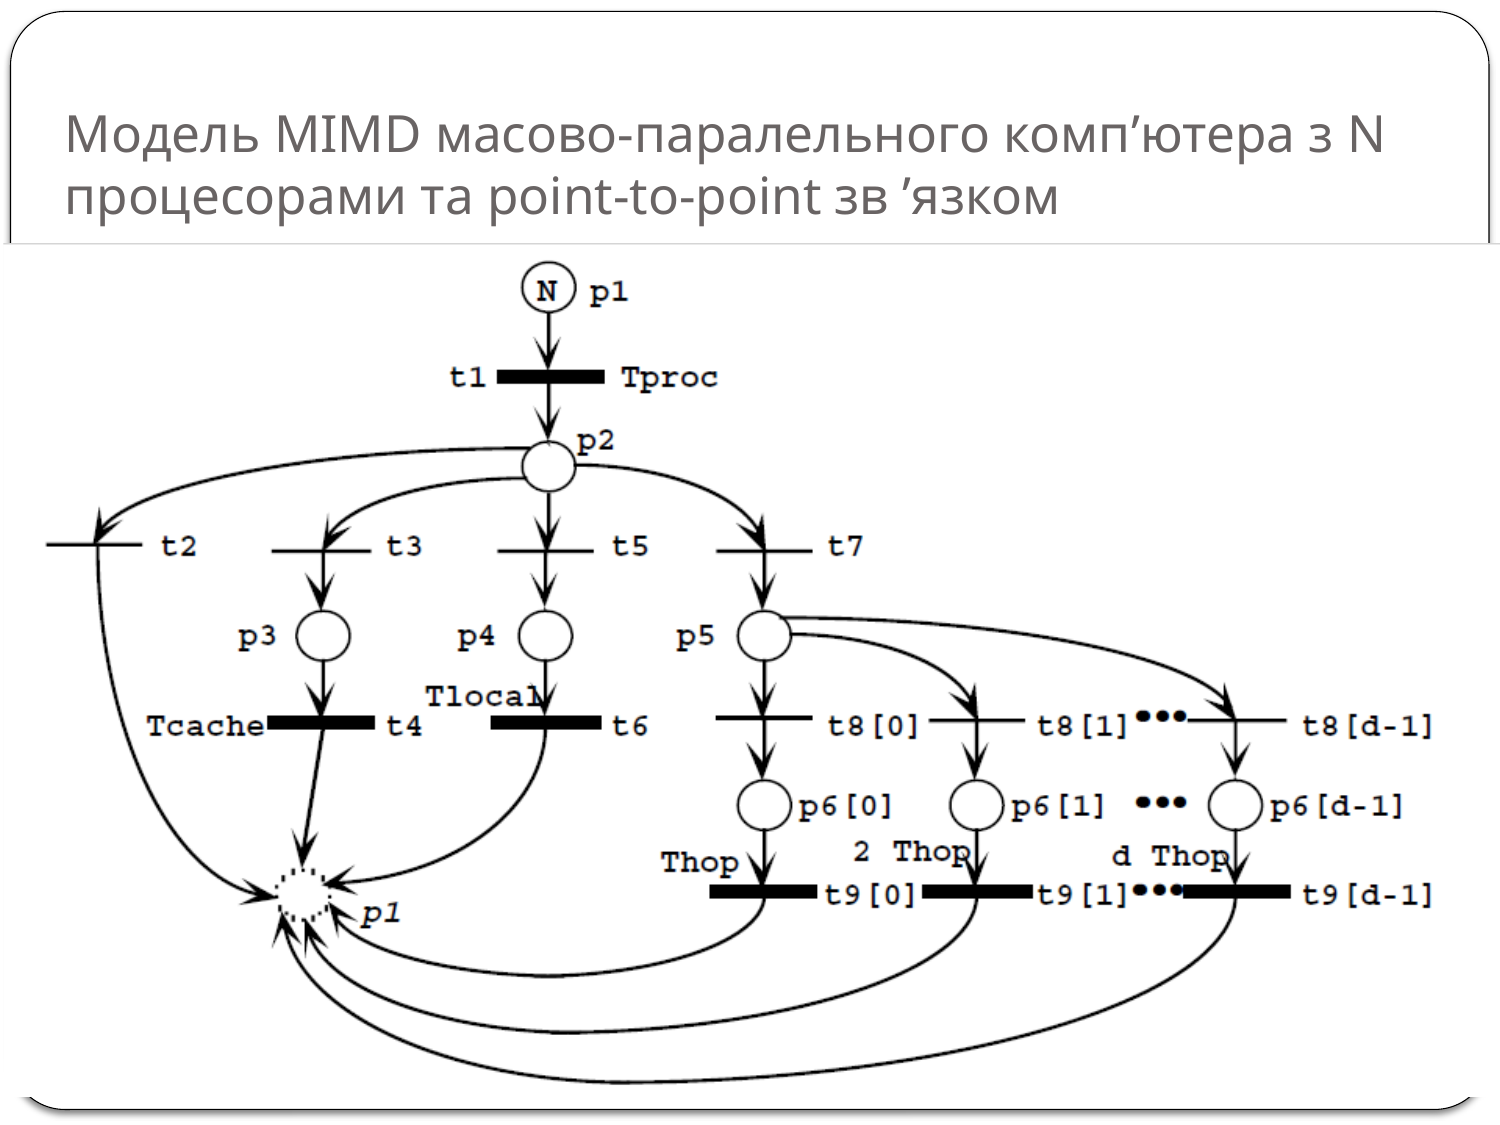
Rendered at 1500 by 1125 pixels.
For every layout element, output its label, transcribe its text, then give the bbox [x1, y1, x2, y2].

picture [3, 243, 1500, 1097]
title Mодель MIMD масово-паралельного комп’ютера з N процесорами та point-to-point зв ’язком [49, 54, 1458, 240]
